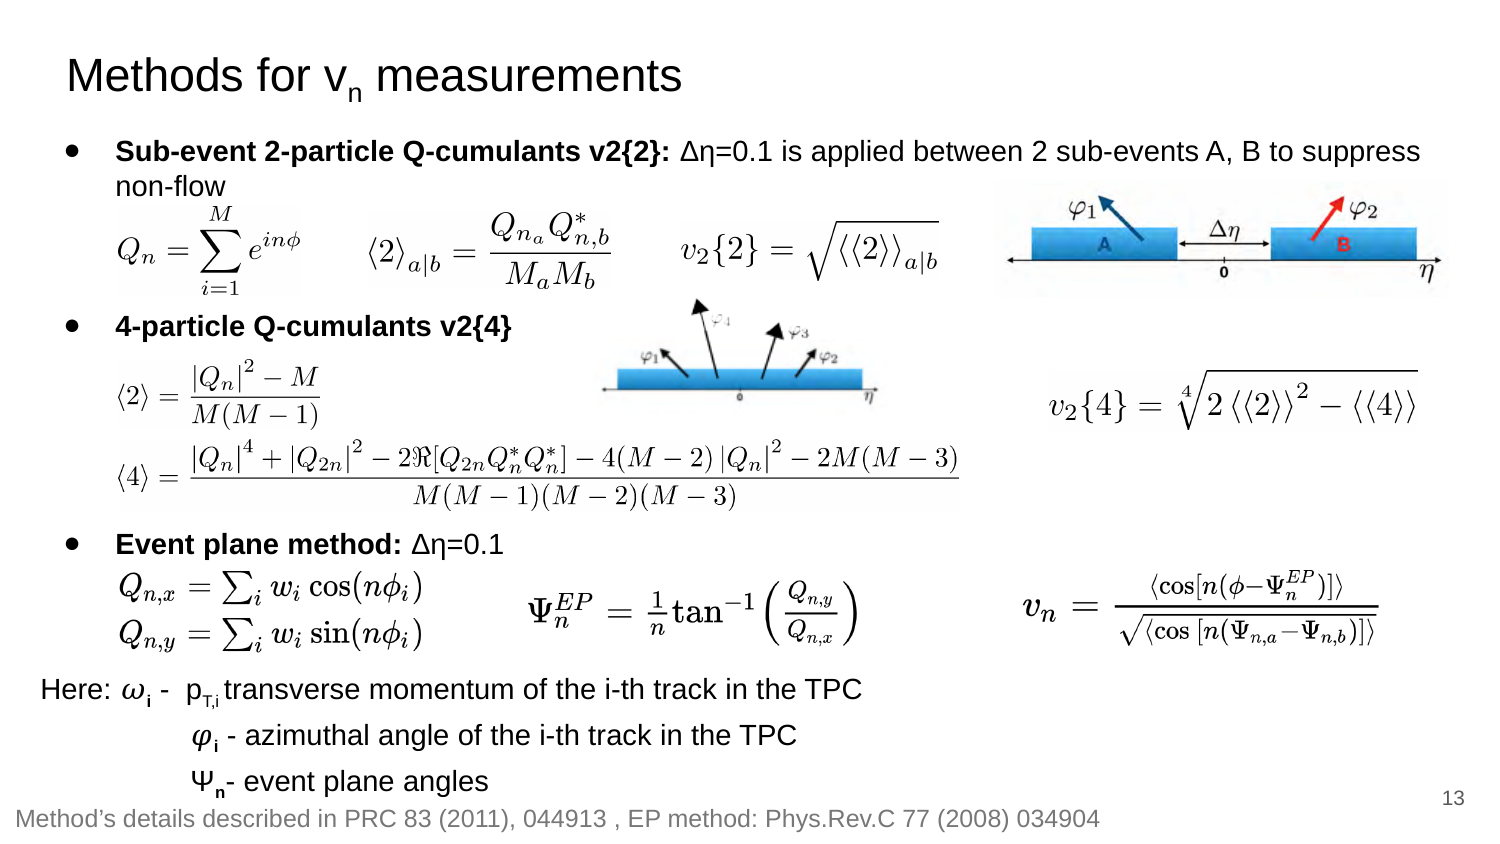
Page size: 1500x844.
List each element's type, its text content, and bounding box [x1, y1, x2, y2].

picture [1048, 370, 1418, 430]
text_box Sub-event 2-particle Q-cumulants v2{2}: Δη=0.1 is applied between 2 sub-events A, B to suppress non-flow 4-particle Q-cumulants v2{4} [25, 117, 1475, 357]
picture [1022, 566, 1384, 651]
picture [118, 438, 960, 511]
picture [369, 211, 612, 290]
title Methods for vn measurements [51, 29, 1449, 117]
picture [526, 577, 863, 650]
picture [118, 569, 424, 608]
picture [118, 616, 424, 656]
text_box Event plane method: Δη=0.1 Here: 𝜔i - pT,i transverse momentum of the i-th track in the TPC 𝜑i - azimuthal angle of the i-th track in the TPC Ψn- event plane angles [25, 510, 1424, 817]
picture [118, 358, 320, 431]
text_box Method’s details described in PRC 83 (2011), 044913 , EP method: Phys.Rev.C 77 (2008) 034904 [0, 787, 1235, 844]
picture [993, 178, 1450, 298]
slide_number 13 [1389, 764, 1480, 830]
picture [118, 206, 300, 296]
picture [590, 298, 889, 418]
picture [680, 220, 939, 281]
